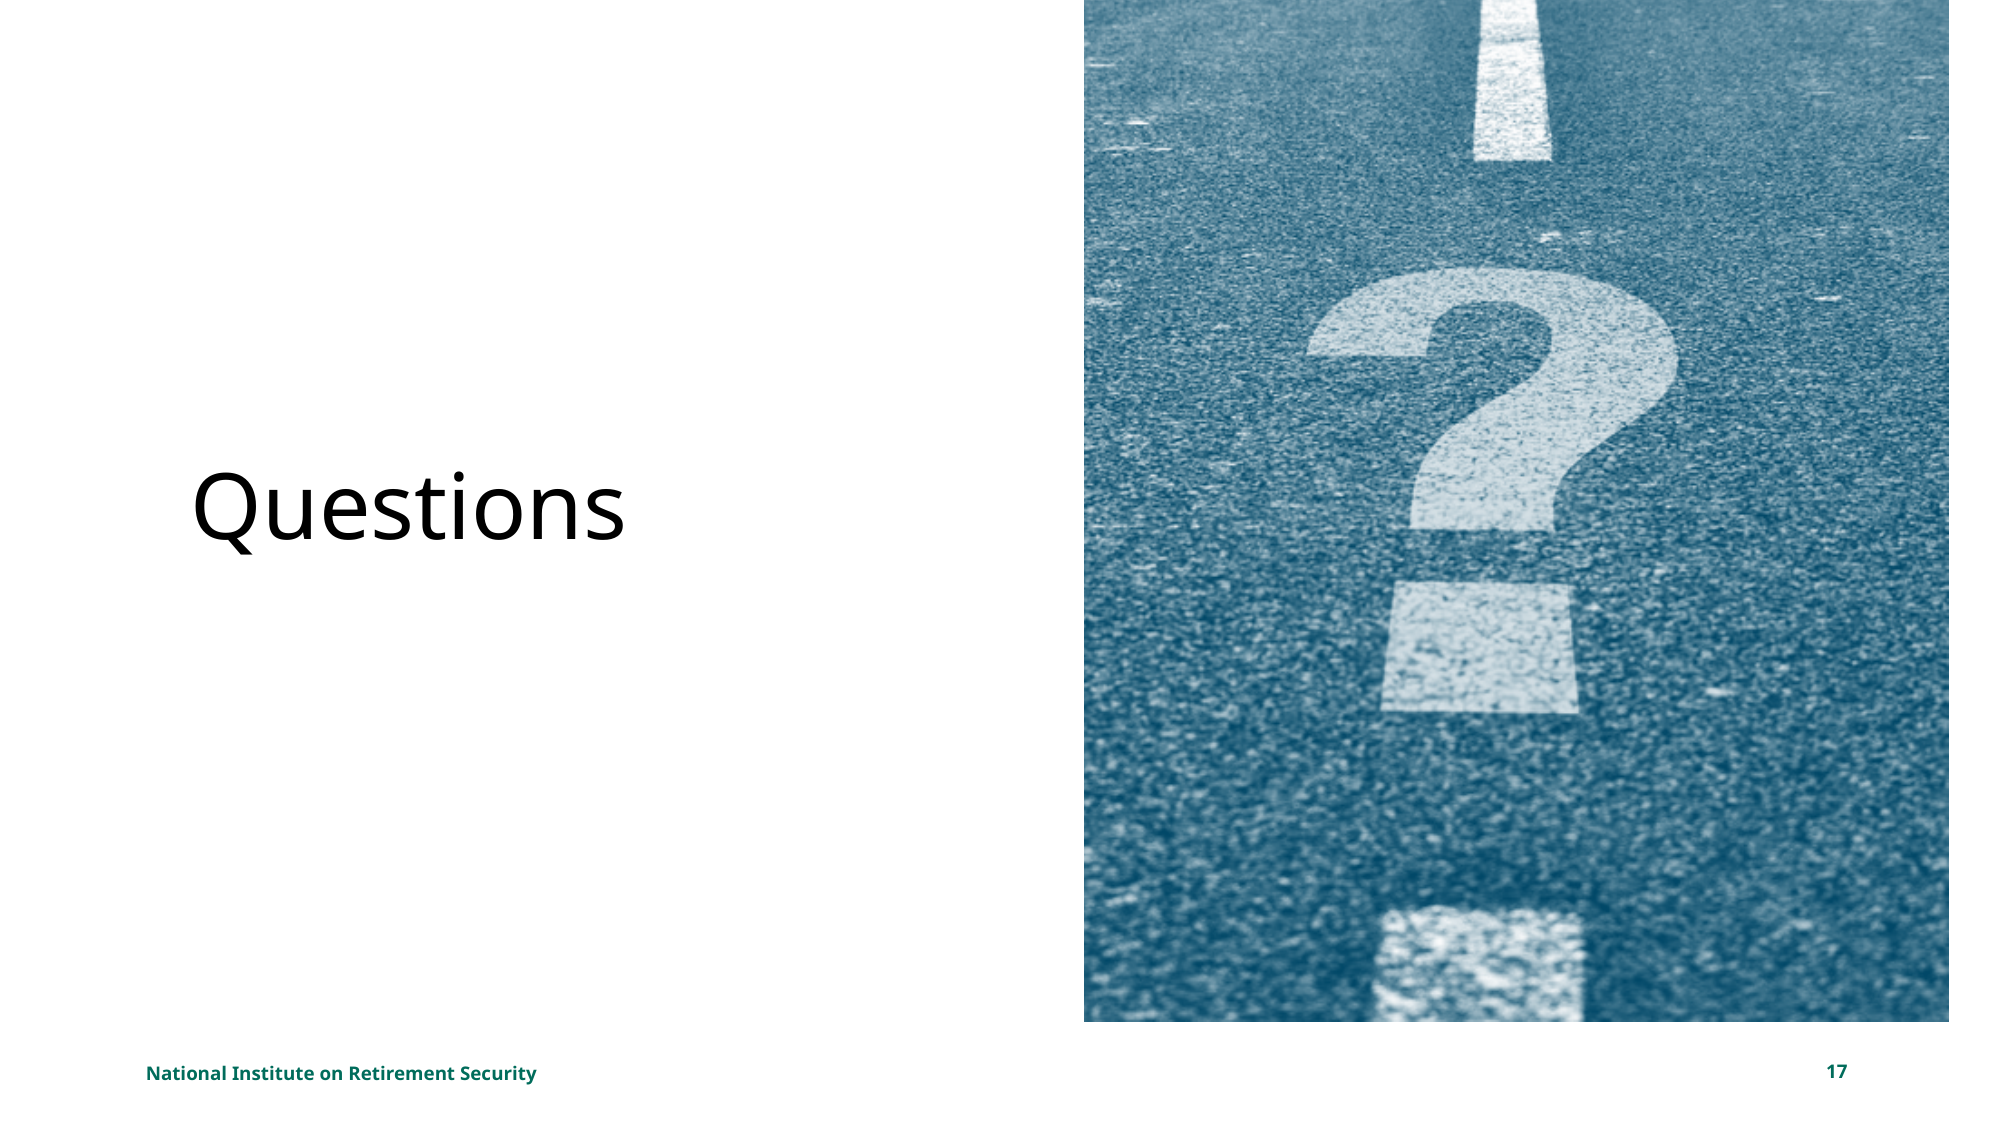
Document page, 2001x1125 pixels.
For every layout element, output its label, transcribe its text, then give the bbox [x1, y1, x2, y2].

slide_number 17 [1412, 1042, 1863, 1103]
footer National Institute on Retirement Security [130, 1042, 806, 1103]
picture [1073, 0, 1949, 1023]
title Questions [175, 401, 1073, 620]
